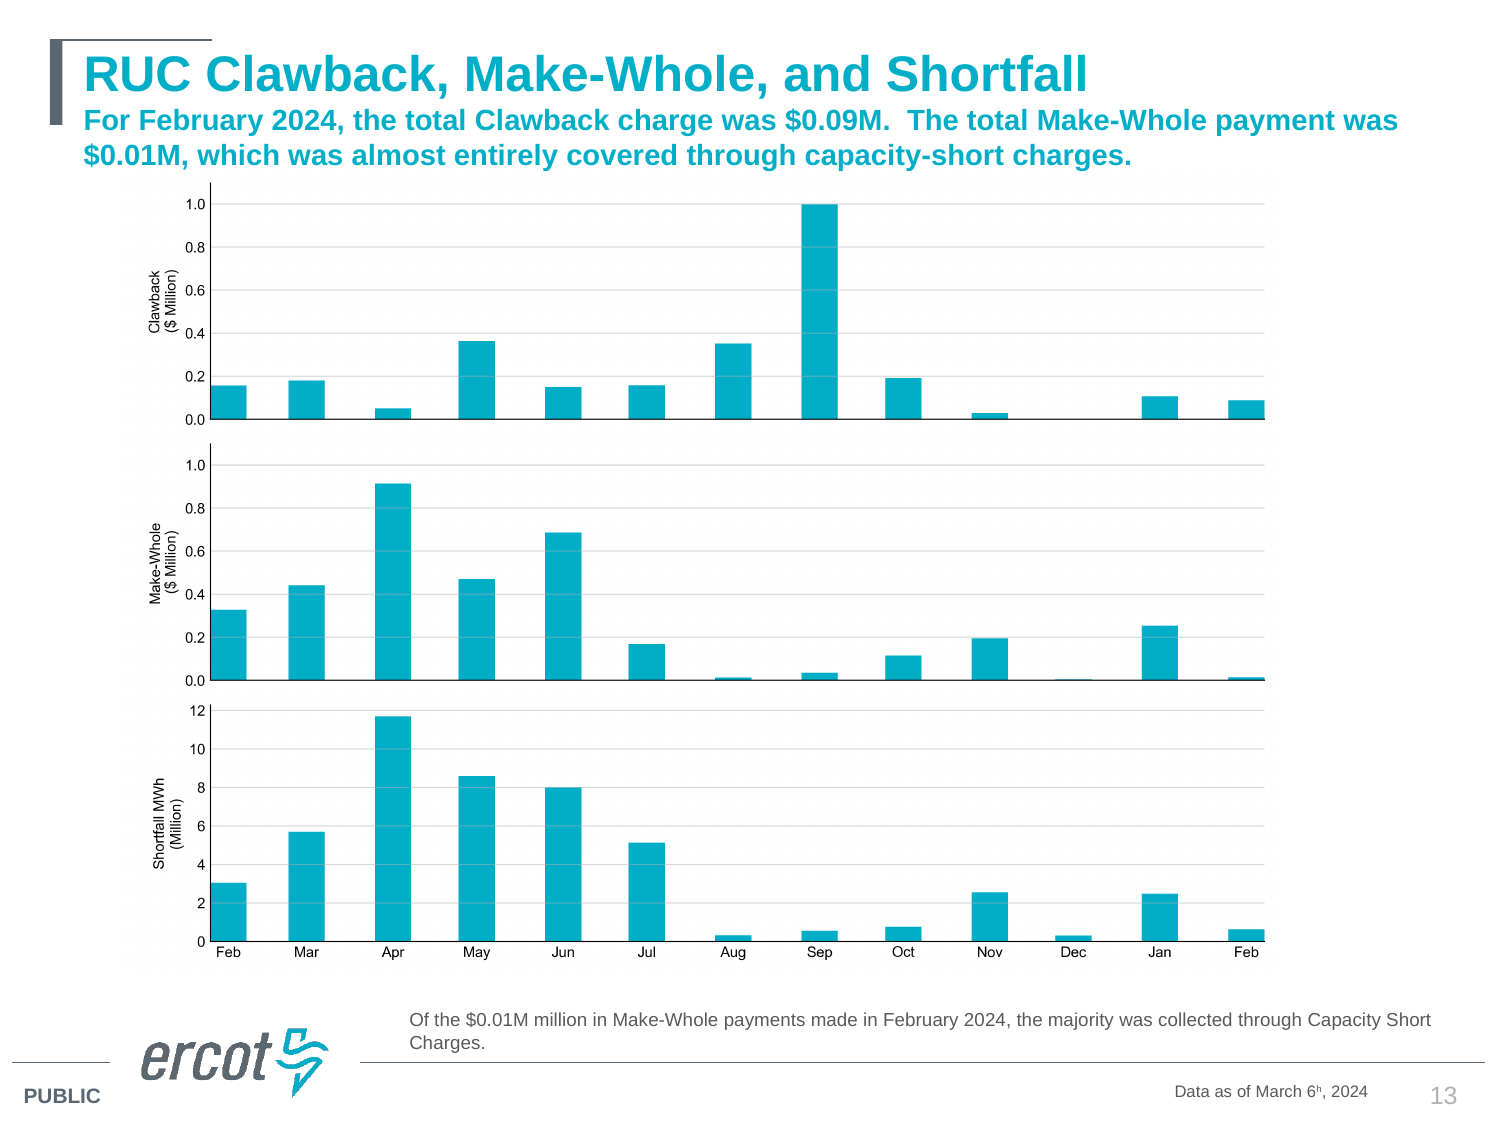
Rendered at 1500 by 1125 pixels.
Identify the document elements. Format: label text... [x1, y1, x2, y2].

text_box Of the $0.01M million in Make-Whole payments made in February 2024, the majority was collected through Capacity Short Charges. [394, 1000, 1500, 1061]
slide_number 13 [1400, 1076, 1488, 1113]
picture [137, 1024, 332, 1100]
title RUC Clawback, Make-Whole, and Shortfall For February 2024, the total Clawback charge was $0.09M. The total Make-Whole payment was $0.01M, which was almost entirely covered through capacity-short charges. [68, 33, 1488, 168]
text_box Data as of March 6h, 2024 [1159, 1073, 1451, 1109]
picture [122, 167, 1280, 978]
